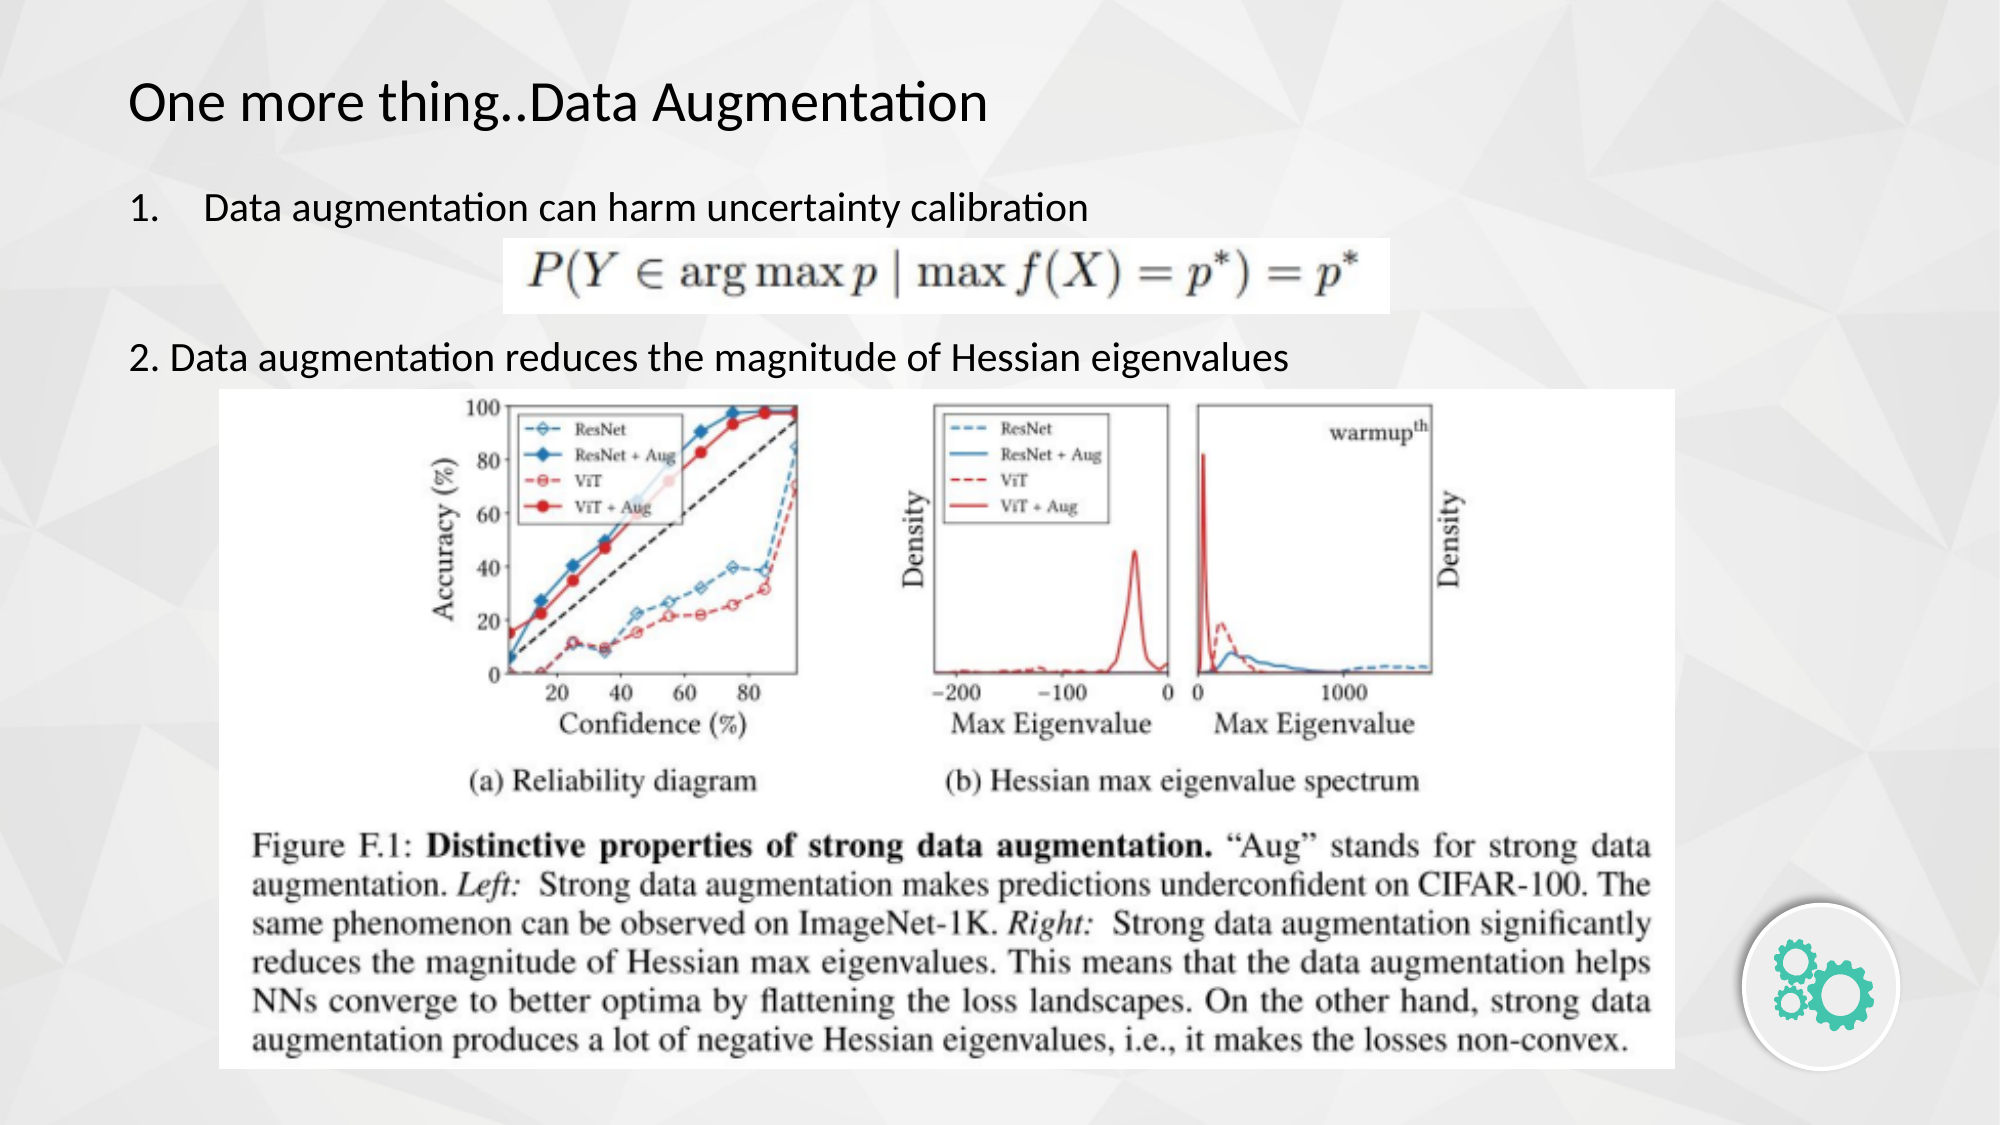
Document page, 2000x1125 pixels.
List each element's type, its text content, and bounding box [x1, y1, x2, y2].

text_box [1743, 904, 1899, 1070]
picture [0, 0, 2000, 1125]
text_box One more thing..Data Augmentation [113, 55, 1818, 141]
text_box Data augmentation can harm uncertainty calibration 2. Data augmentation reduces the magnitude of Hessian eigenvalues [113, 172, 1774, 388]
